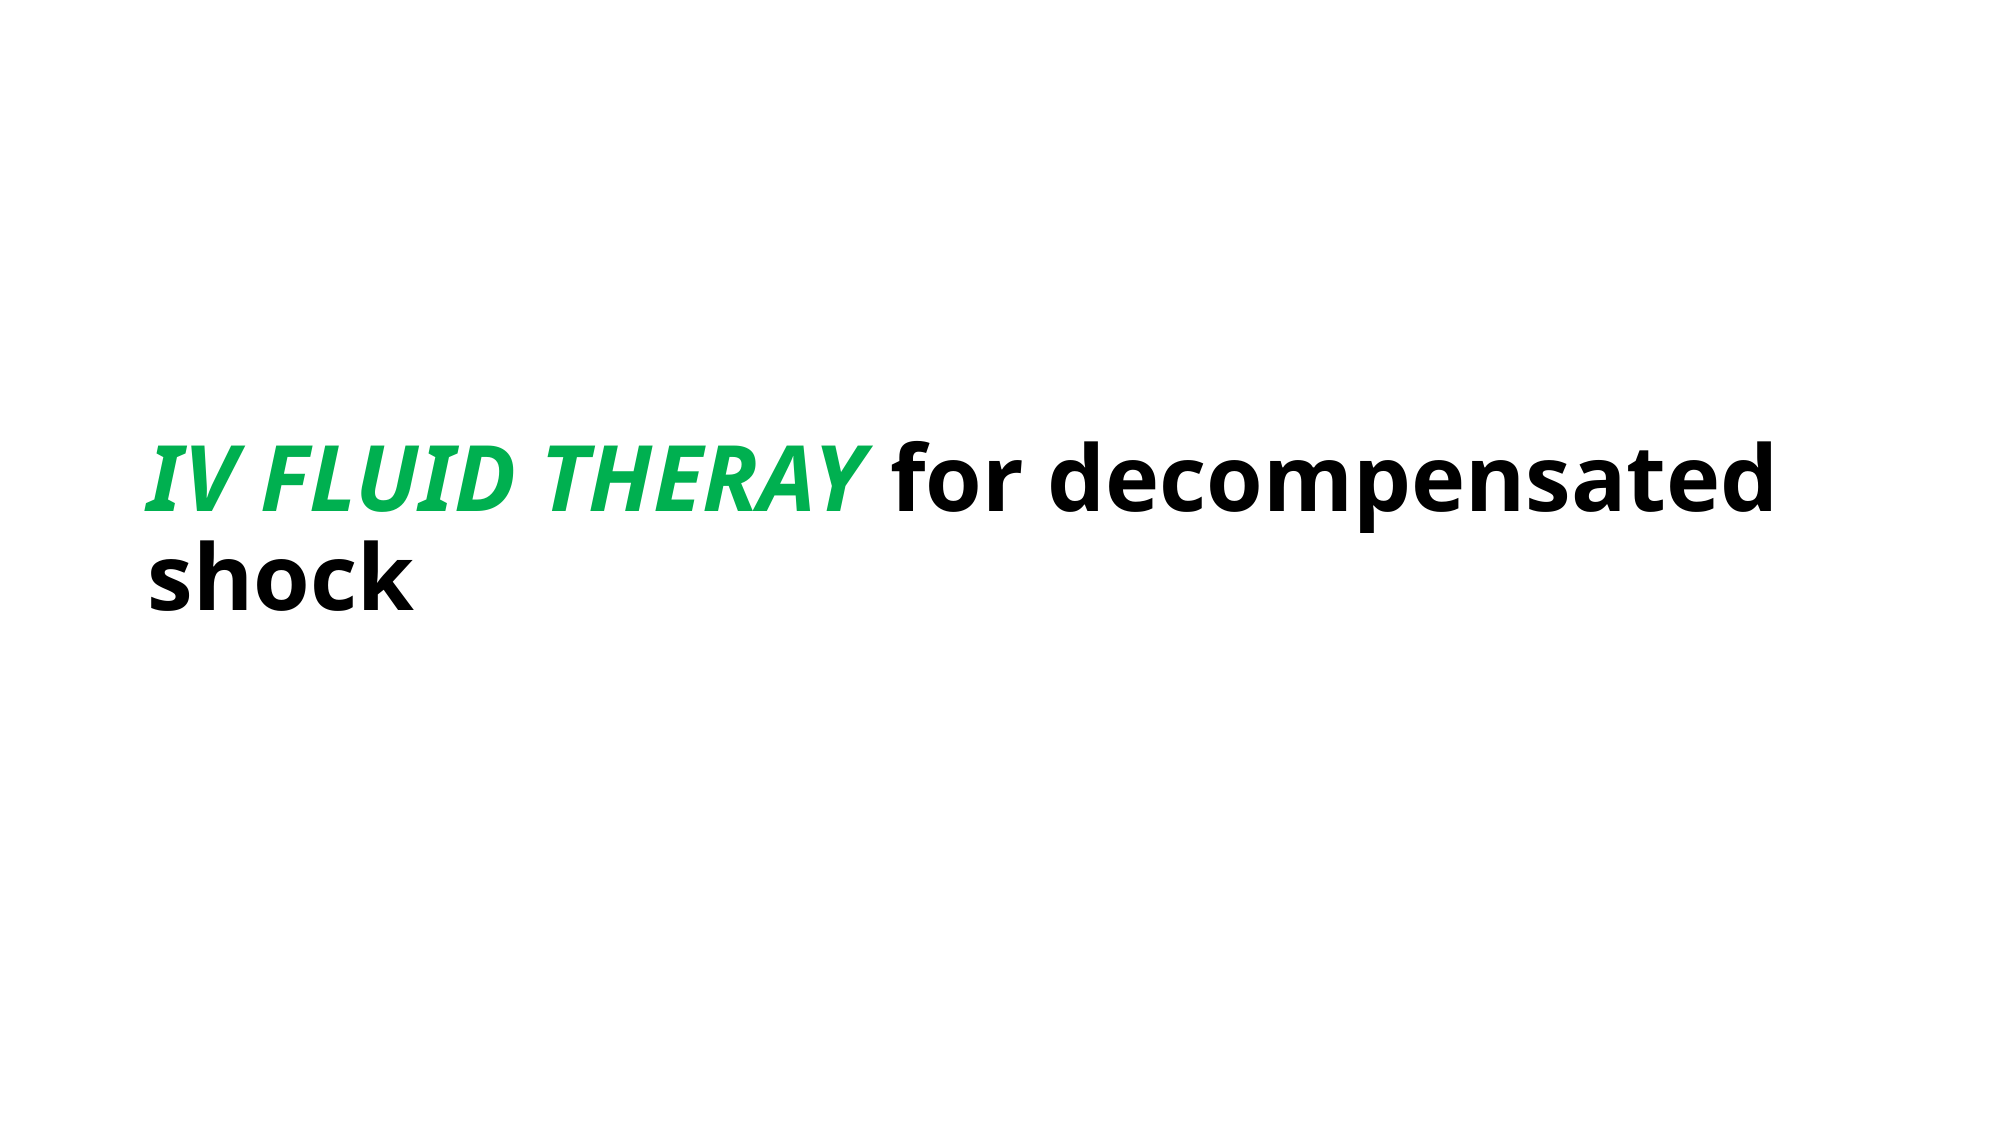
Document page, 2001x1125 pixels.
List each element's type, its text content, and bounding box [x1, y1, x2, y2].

title IV FLUID THERAY for decompensated shock [132, 422, 1858, 641]
